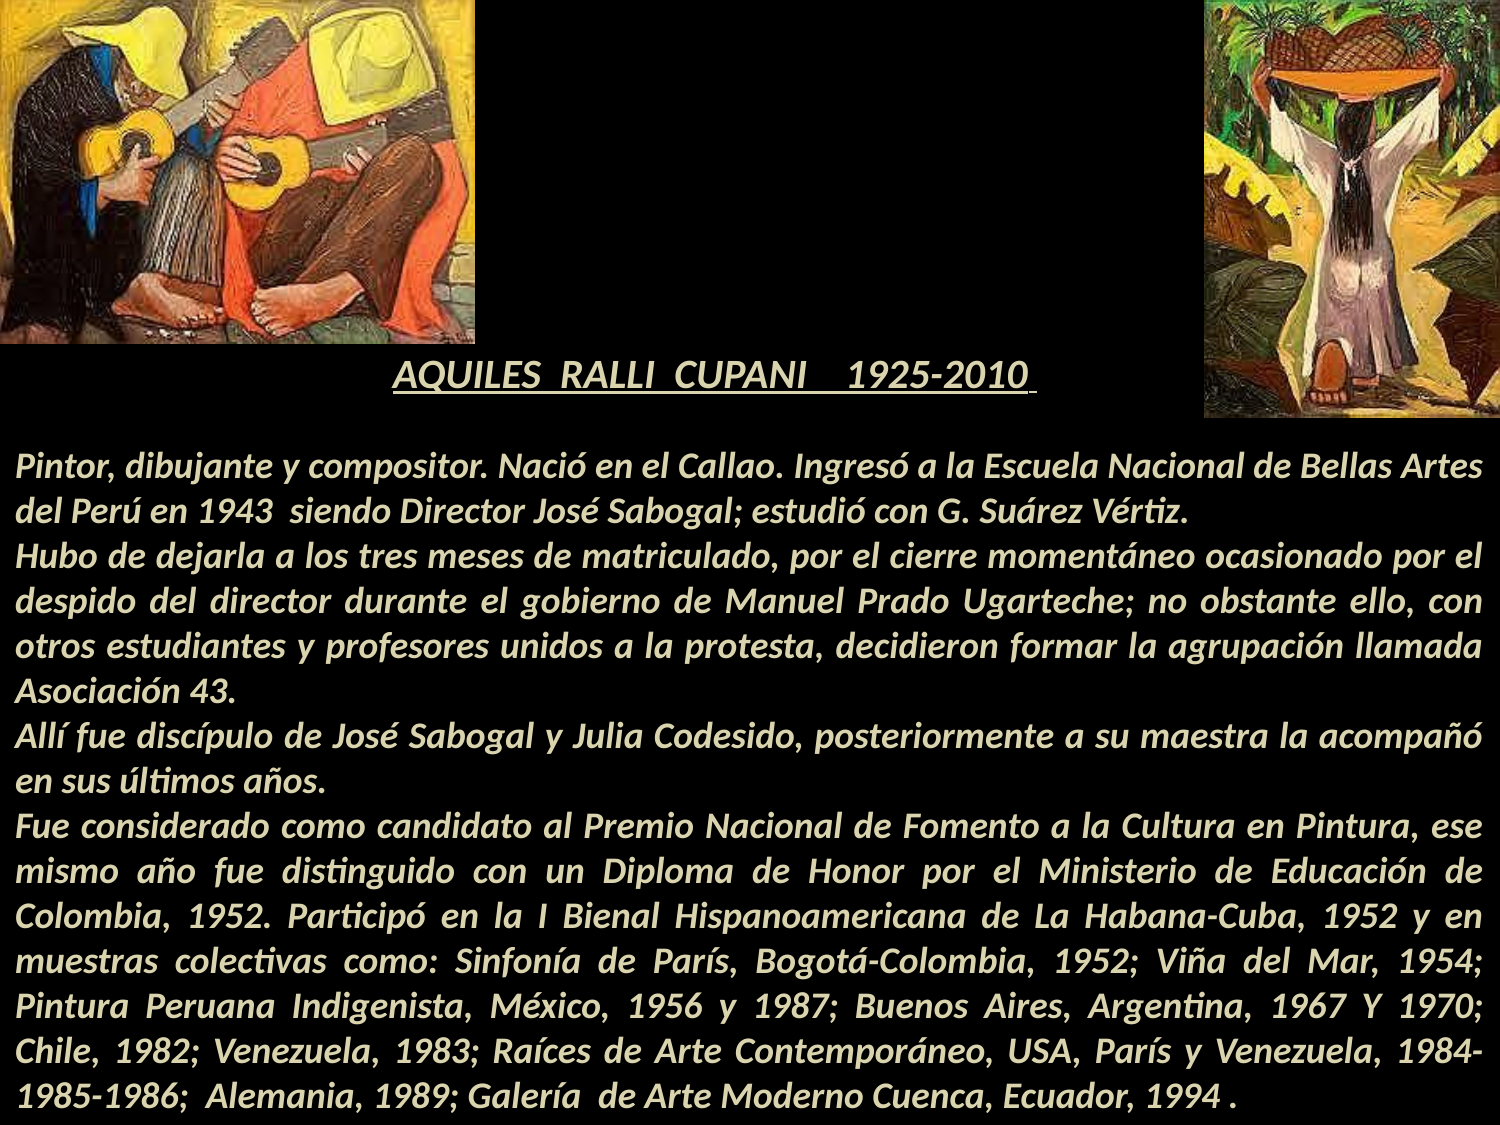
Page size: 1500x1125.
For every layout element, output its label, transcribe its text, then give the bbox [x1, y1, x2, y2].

picture [1204, 0, 1500, 418]
picture [0, 0, 476, 344]
text_box AQUILES RALLI CUPANI 1925-2010 Pintor, dibujante y compositor. Nació en el Callao. Ingresó a la Escuela Nacional de Bellas Artes del Perú en 1943 siendo Director José Sabogal; estudió con G. Suárez Vértiz. Hubo de dejarla a los tres meses de matriculado, por el cierre momentáneo ocasionado por el despido del director durante el gobierno de Manuel Prado Ugarteche; no obstante ello, con otros estudiantes y profesores unidos a la protesta, decidieron formar la agrupación llamada Asociación 43. Allí fue discípulo de José Sabogal y Julia Codesido, posteriormente a su maestra la acompañó en sus últimos años. Fue considerado como candidato al Premio Nacional de Fomento a la Cultura en Pintura, ese mismo año fue distinguido con un Diploma de Honor por el Ministerio de Educación de Colombia, 1952. Participó en la I Bienal Hispanoamericana de La Habana-Cuba, 1952 y en muestras colectivas como: Sinfonía de París, Bogotá-Colombia, 1952; Viña del Mar, 1954; Pintura Peruana Indigenista, México, 1956 y 1987; Buenos Aires, Argentina, 1967 Y 1970; Chile, 1982; Venezuela, 1983; Raíces de Arte Contemporáneo, USA, París y Venezuela, 1984-1985-1986; Alemania, 1989; Galería de Arte Moderno Cuenca, Ecuador, 1994 . [0, 339, 1500, 1125]
